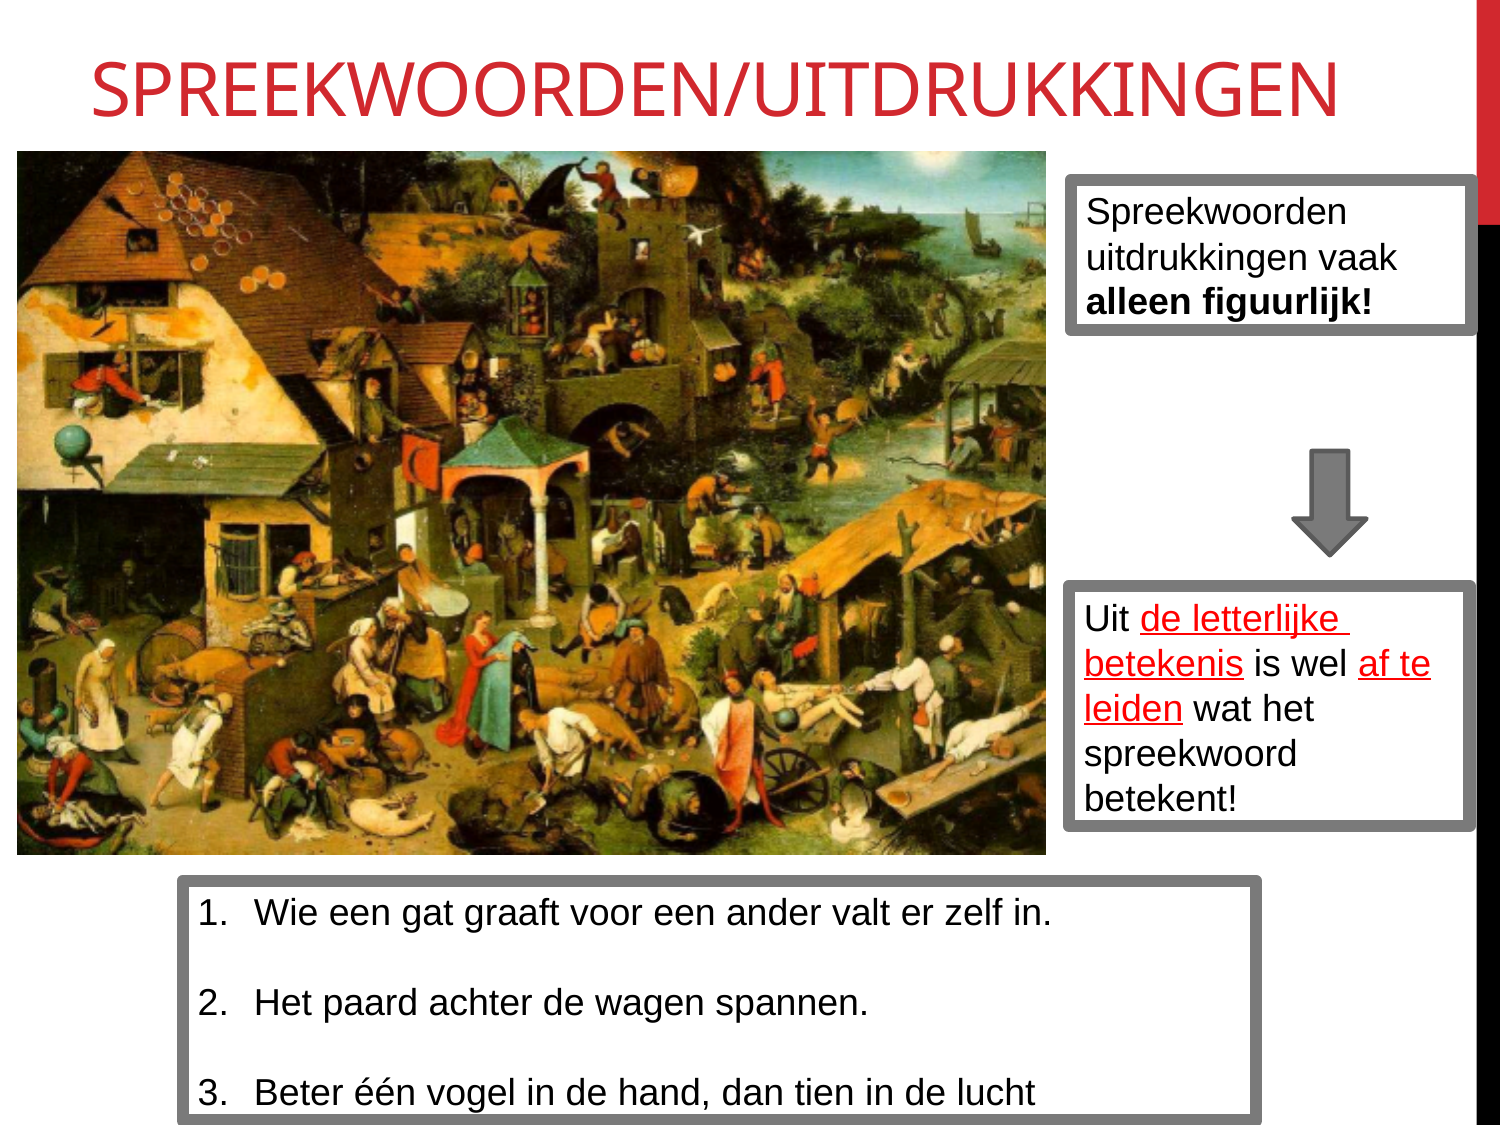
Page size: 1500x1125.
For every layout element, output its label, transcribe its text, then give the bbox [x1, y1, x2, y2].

text_box Wie een gat graaft voor een ander valt er zelf in. Het paard achter de wagen spannen. Beter één vogel in de hand, dan tien in de lucht [182, 880, 1256, 1121]
text_box Uit de letterlijke betekenis is wel af te leiden wat het spreekwoord betekent! [1068, 586, 1470, 826]
text_box [1291, 448, 1369, 558]
text_box Spreekwoorden uitdrukkingen vaak alleen figuurlijk! [1071, 180, 1472, 330]
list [17, 150, 1046, 856]
title Spreekwoorden/uitdrukkingen [75, 25, 1426, 146]
